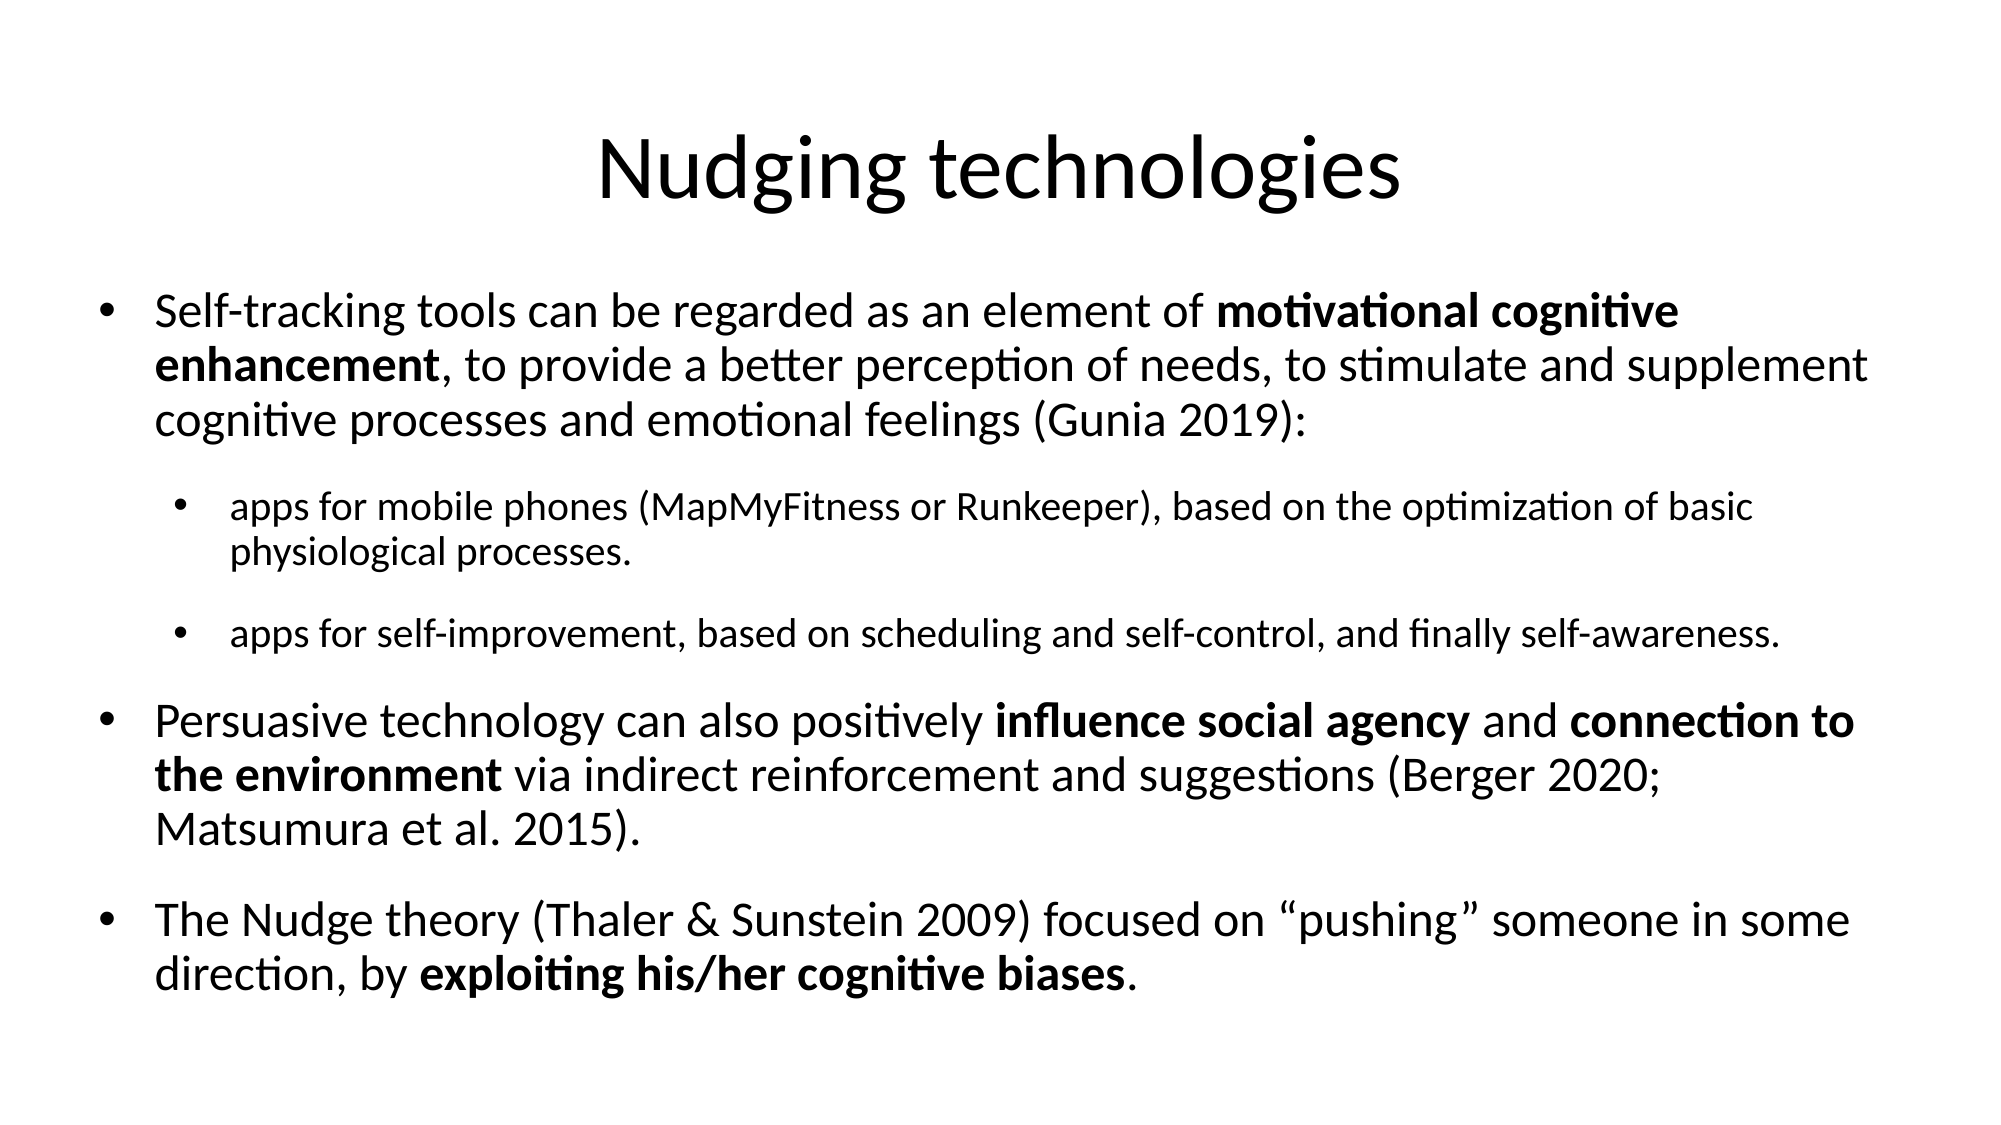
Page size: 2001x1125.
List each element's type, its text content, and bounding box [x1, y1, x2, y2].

title Nudging technologies [137, 59, 1863, 277]
list Self-tracking tools can be regarded as an element of motivational cognitive enhancement, to provide a better perception of needs, to stimulate and supplement cognitive processes and emotional feelings (Gunia 2019): apps for mobile phones (MapMyFitness or Runkeeper), based on the optimization of basic physiological processes. apps for self-improvement, based on scheduling and self-control, and finally self-awareness. Persuasive technology can also positively influence social agency and connection to the environment via indirect reinforcement and suggestions (Berger 2020; Matsumura et al. 2015). The Nudge theory (Thaler & Sunstein 2009) focused on “pushing” someone in some direction, by exploiting his/her cognitive biases. [64, 277, 1910, 992]
